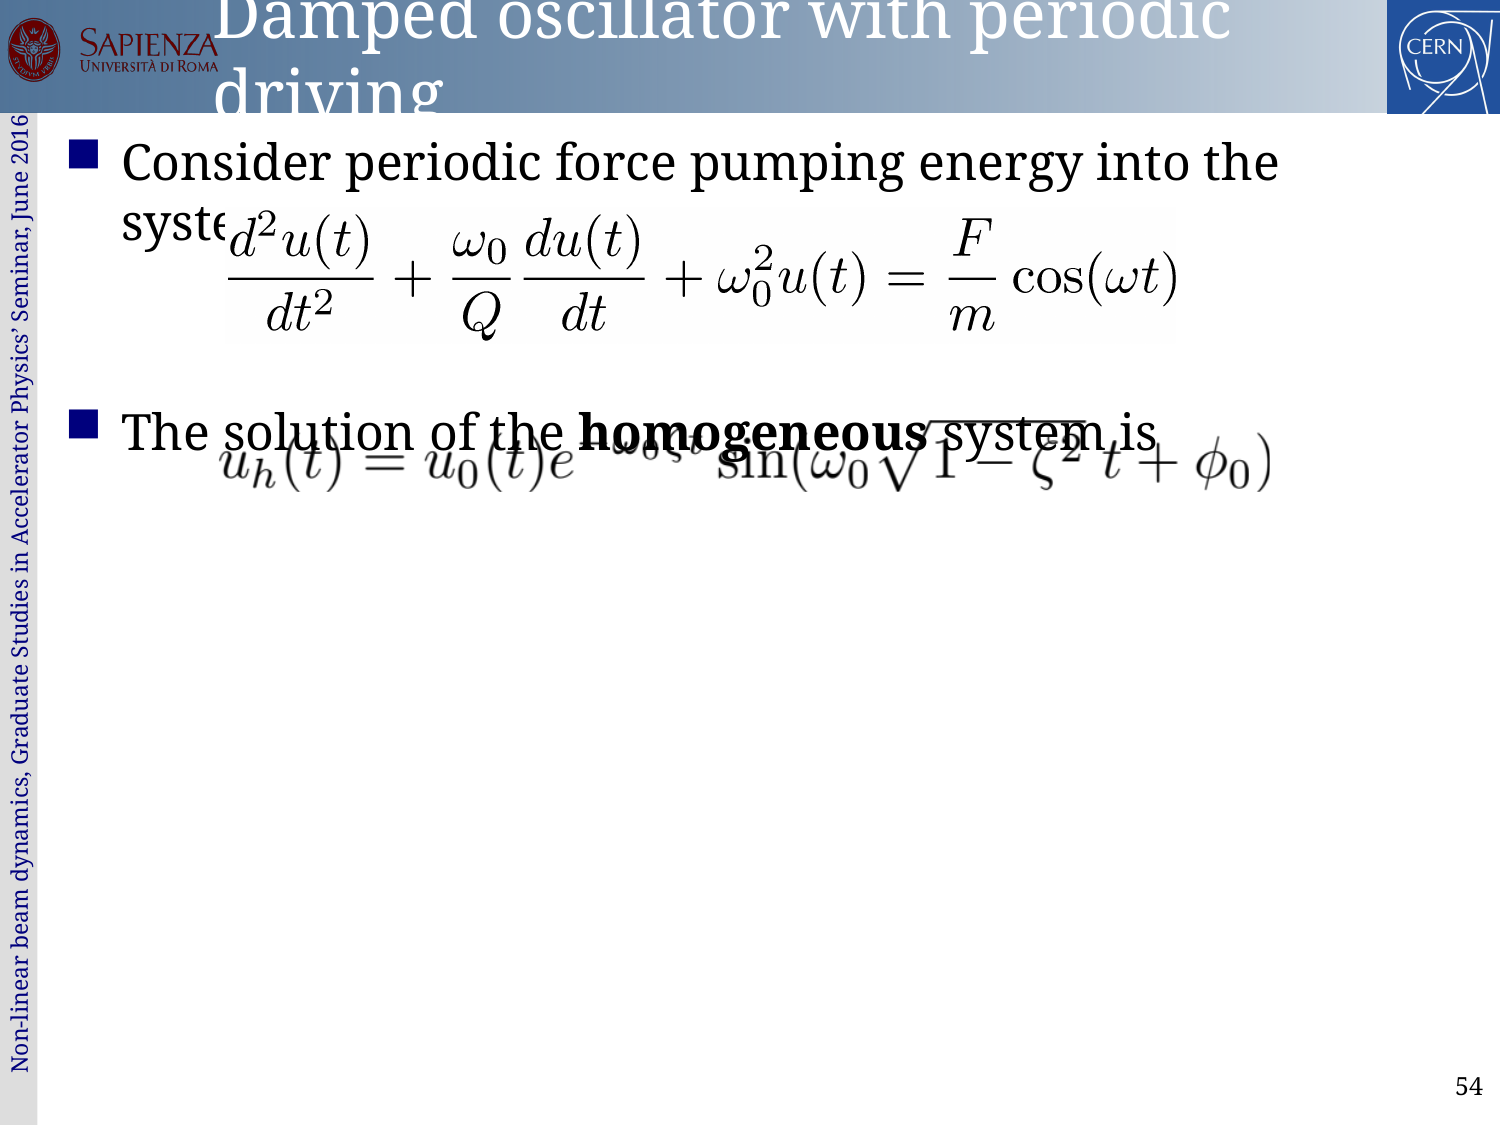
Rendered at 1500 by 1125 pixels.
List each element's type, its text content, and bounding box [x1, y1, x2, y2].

text_box Consider periodic force pumping energy into the system The solution of the homogeneous system is [50, 122, 1450, 1000]
picture [1387, 0, 1500, 114]
picture [224, 207, 1176, 344]
picture [218, 418, 1270, 492]
title Damped oscillator with periodic driving [198, 1, 1424, 102]
